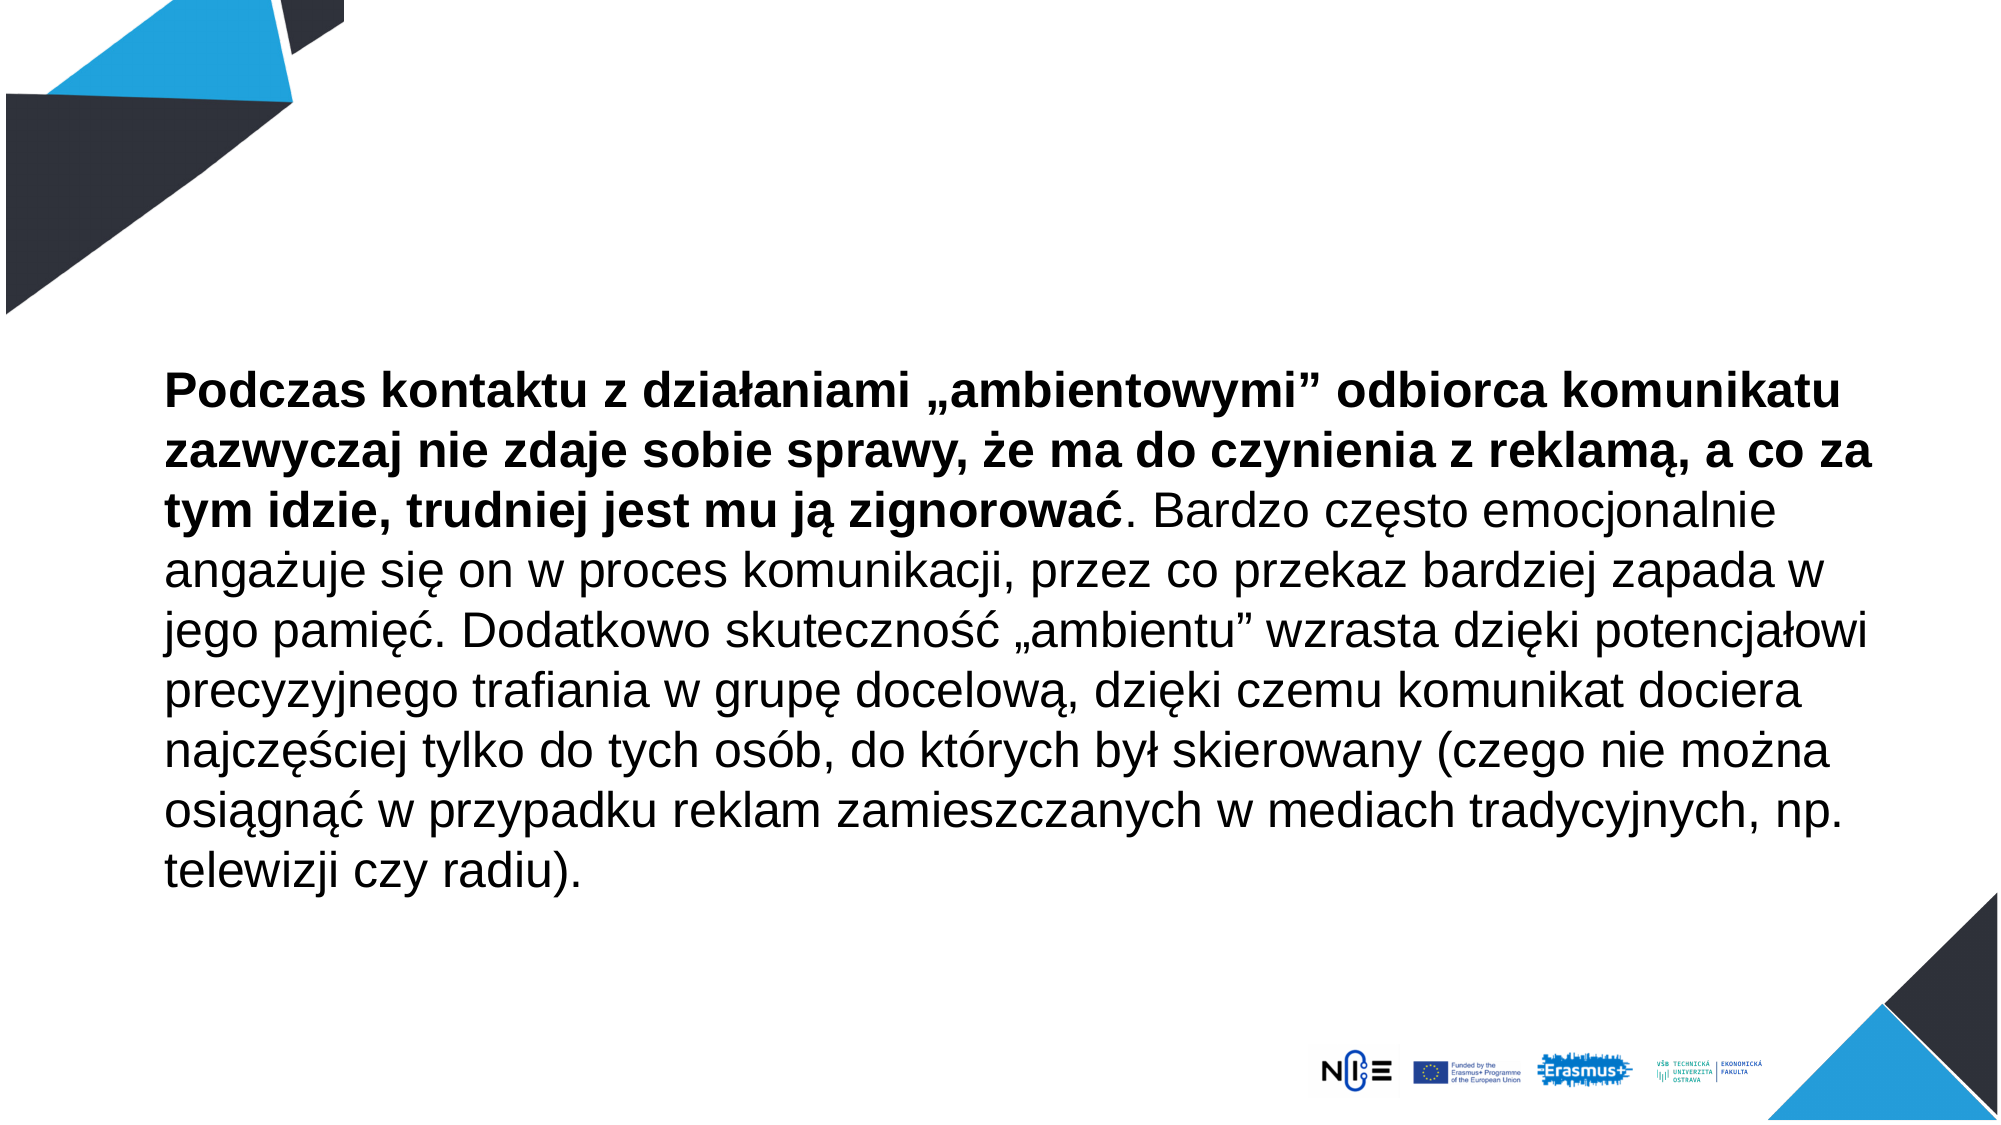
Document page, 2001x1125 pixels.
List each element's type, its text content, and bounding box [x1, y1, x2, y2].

list Podczas kontaktu z działaniami „ambientowymi” odbiorca komunikatu zazwyczaj nie zdaje sobie sprawy, że ma do czynienia z reklamą, a co za tym idzie, trudniej jest mu ją zignorować. Bardzo często emocjonalnie angażuje się on w proces komunikacji, przez co przekaz bardziej zapada w jego pamięć. Dodatkowo skuteczność „ambientu” wzrasta dzięki potencjałowi precyzyjnego trafiania w grupę docelową, dzięki czemu komunikat dociera najczęściej tylko do tych osób, do których był skierowany (czego nie można osiągnąć w przypadku reklam zamieszczanych w mediach tradycyjnych, np. telewizji czy radiu). [149, 349, 1910, 1125]
picture [1910, 888, 2000, 1125]
picture [6, 0, 344, 318]
